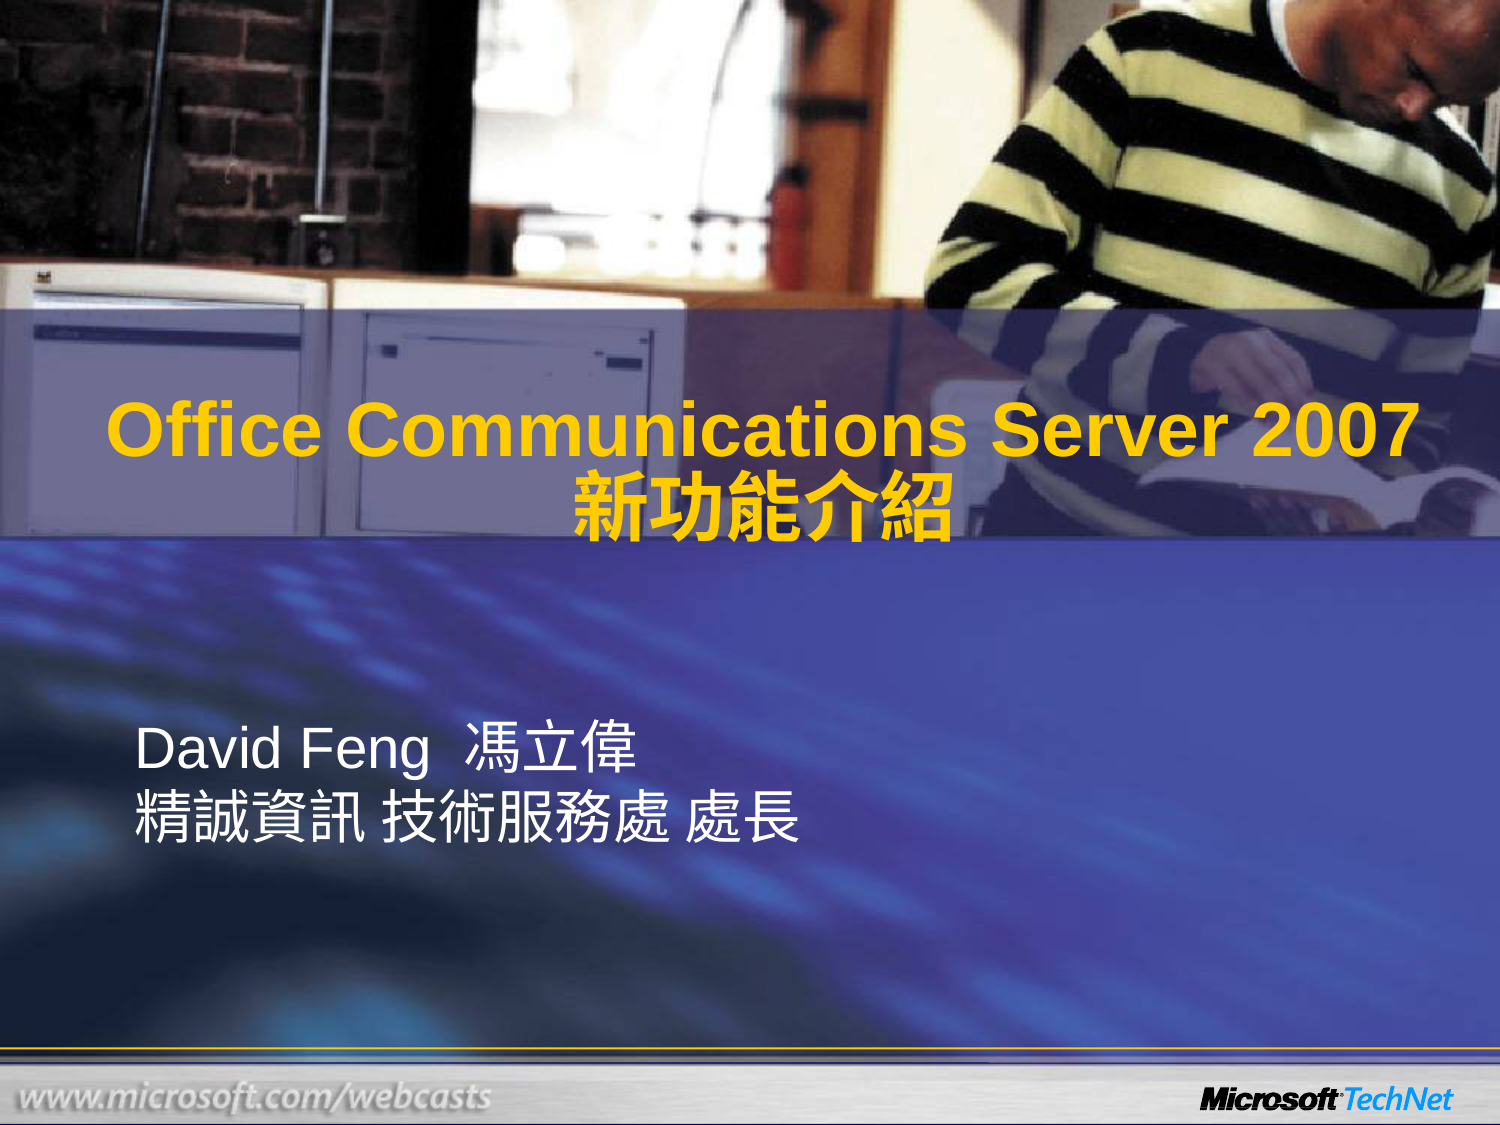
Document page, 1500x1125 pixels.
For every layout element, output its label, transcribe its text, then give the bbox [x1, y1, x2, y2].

title Office Communications Server 2007 新功能介紹 [28, 381, 1500, 564]
picture [0, 0, 1500, 1047]
subtitle David Feng 馮立偉 精誠資訊 技術服務處 處長 [119, 702, 1438, 884]
picture [0, 1064, 1500, 1123]
picture [0, 1050, 1500, 1062]
